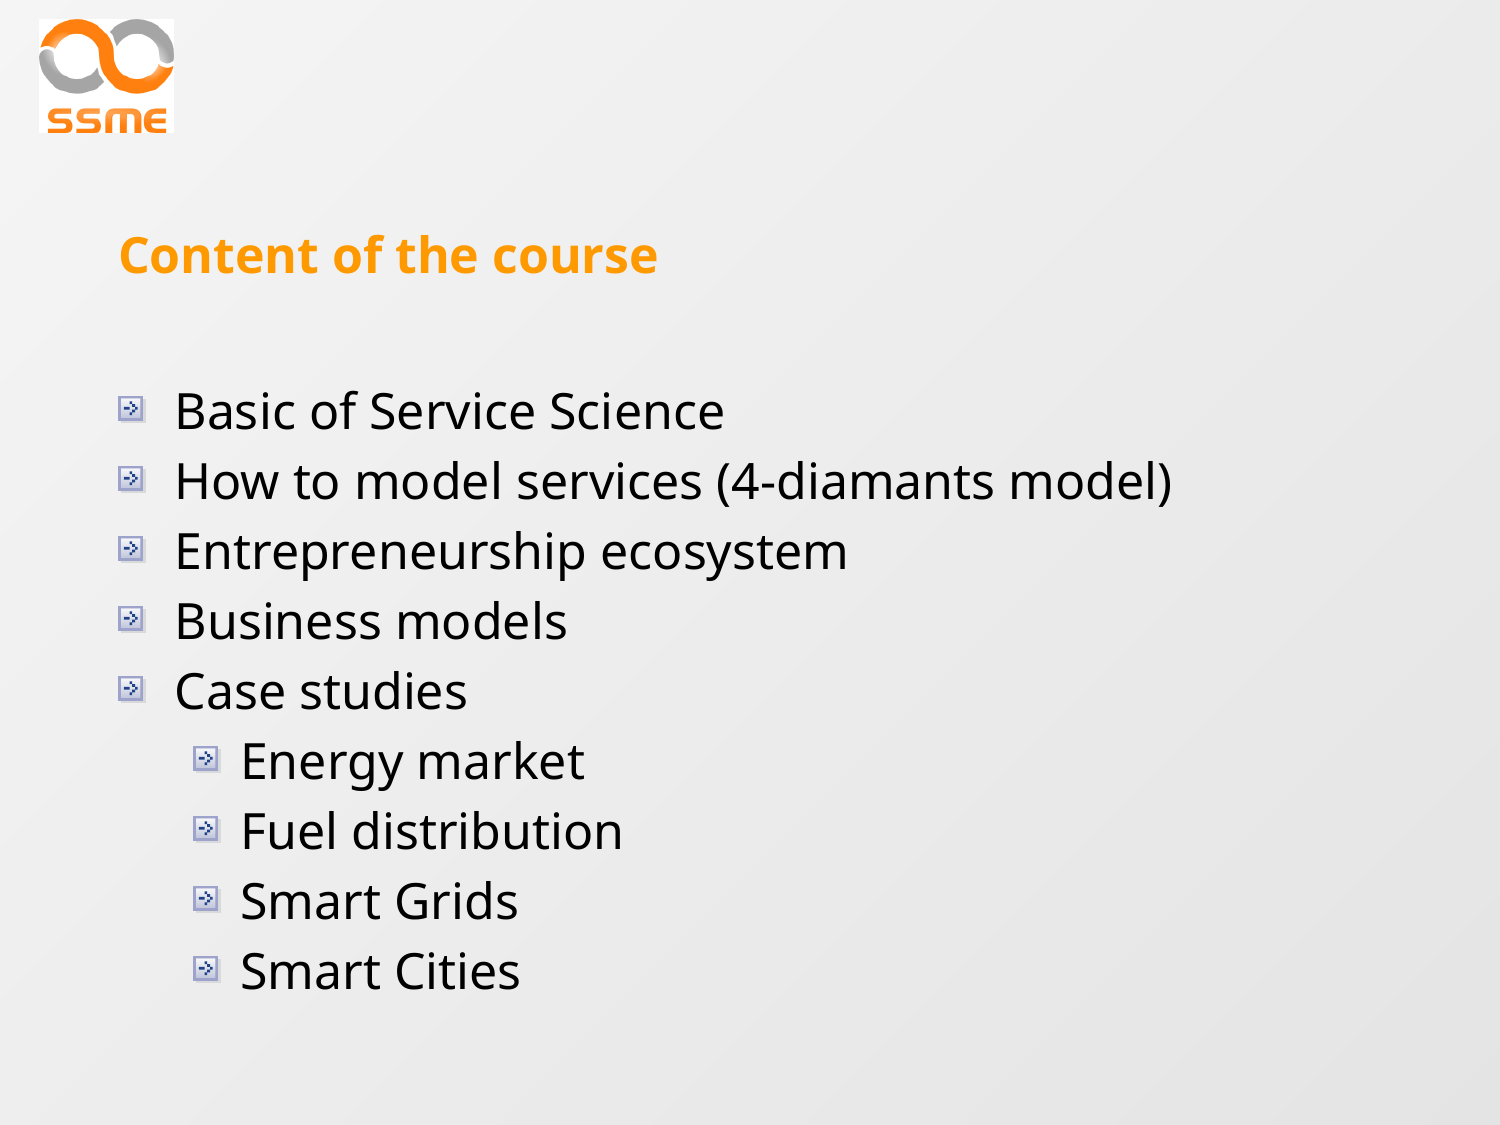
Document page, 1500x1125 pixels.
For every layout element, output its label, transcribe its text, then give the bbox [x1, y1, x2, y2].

list Basic of Service Science How to model services (4-diamants model) Entrepreneurship ecosystem Business models Case studies Energy market Fuel distribution Smart Grids Smart Cities [118, 331, 1469, 1000]
picture [39, 19, 174, 133]
title Content of the course [118, 184, 1403, 291]
